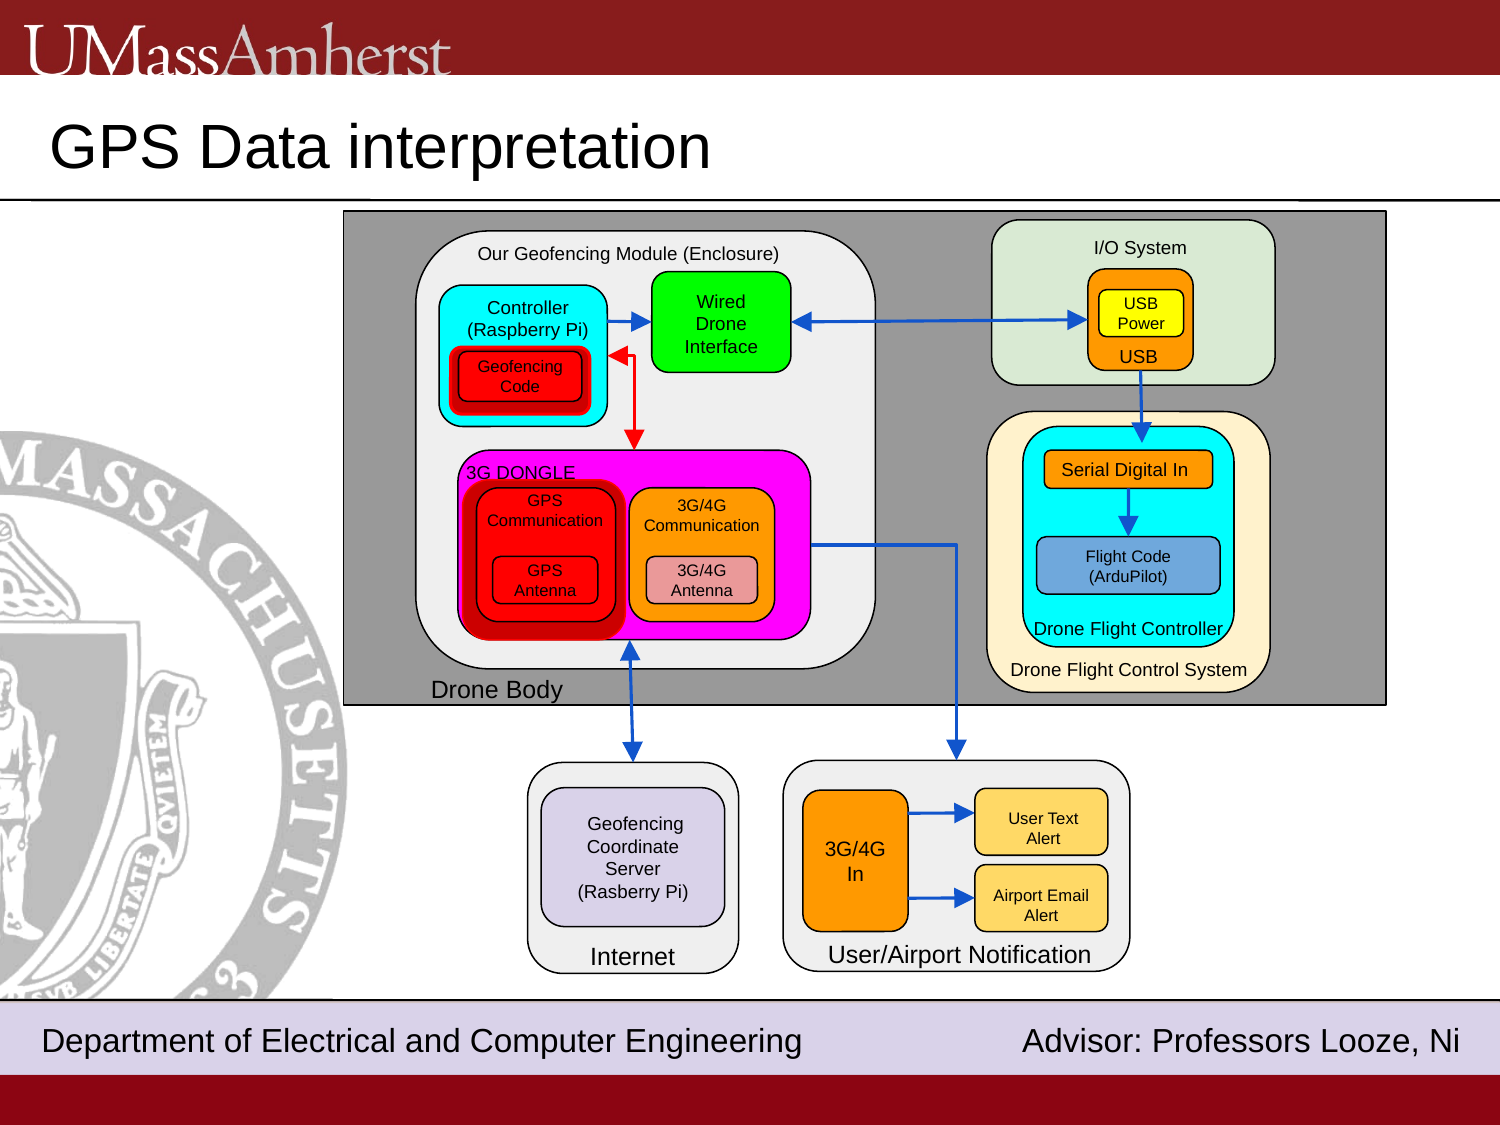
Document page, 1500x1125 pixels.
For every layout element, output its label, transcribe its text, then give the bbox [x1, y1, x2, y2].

text_box 3G/4G In [802, 790, 909, 932]
picture [0, 431, 350, 999]
text_box [974, 788, 1108, 856]
text_box [439, 288, 608, 427]
text_box GPS Antenna [492, 556, 598, 604]
text_box USB Power [1098, 289, 1184, 337]
text_box [1022, 426, 1235, 601]
text_box [593, 450, 811, 640]
text_box I/O System [1078, 221, 1203, 264]
text_box Drone Flight Control System [995, 642, 1355, 690]
text_box Geofencing Coordinate Server (Rasberry Pi) [541, 787, 725, 927]
text_box Internet [568, 925, 714, 976]
text_box [476, 533, 616, 622]
text_box User Text Alert [987, 793, 1100, 851]
text_box Drone Flight Controller [1000, 601, 1257, 642]
text_box Flight Code (ArduPilot) [1036, 536, 1221, 595]
text_box [977, 864, 1106, 869]
text_box USB [1068, 330, 1214, 369]
text_box User/Airport Notification [813, 923, 1116, 974]
text_box 3G/4G Antenna [646, 556, 758, 604]
text_box Department of Electrical and Computer Engineering Advisor: Professors Looze, Ni [0, 1003, 1500, 1075]
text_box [629, 639, 634, 763]
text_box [810, 544, 957, 761]
text_box [651, 271, 791, 373]
text_box [1146, 411, 1271, 642]
text_box Drone Body [415, 658, 616, 697]
text_box [527, 762, 739, 974]
text_box GPS Communication [461, 474, 630, 533]
text_box [450, 347, 590, 415]
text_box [790, 319, 1089, 323]
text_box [607, 355, 635, 451]
text_box 3G/4G Communication [630, 479, 779, 527]
text_box [343, 211, 1386, 705]
text_box [783, 760, 1130, 971]
text_box Controller (Raspberry Pi) [450, 280, 605, 348]
picture [0, 1075, 1500, 1125]
text_box Airport Email Alert [974, 869, 1108, 927]
text_box 3G DONGLE [438, 445, 593, 478]
text_box [457, 478, 472, 635]
text_box [1087, 268, 1194, 330]
text_box Geofencing Code [458, 351, 582, 402]
text_box [629, 527, 775, 622]
text_box [462, 533, 626, 640]
text_box GPS Data interpretation [34, 90, 1474, 177]
text_box [986, 411, 1135, 673]
text_box Wired Drone Interface [663, 274, 780, 313]
text_box [977, 927, 1106, 932]
text_box [991, 219, 1276, 386]
text_box Serial Digital In [1044, 450, 1213, 489]
text_box [415, 236, 876, 669]
text_box Our Geofencing Module (Enclosure) [462, 226, 886, 265]
picture [0, 0, 1500, 75]
